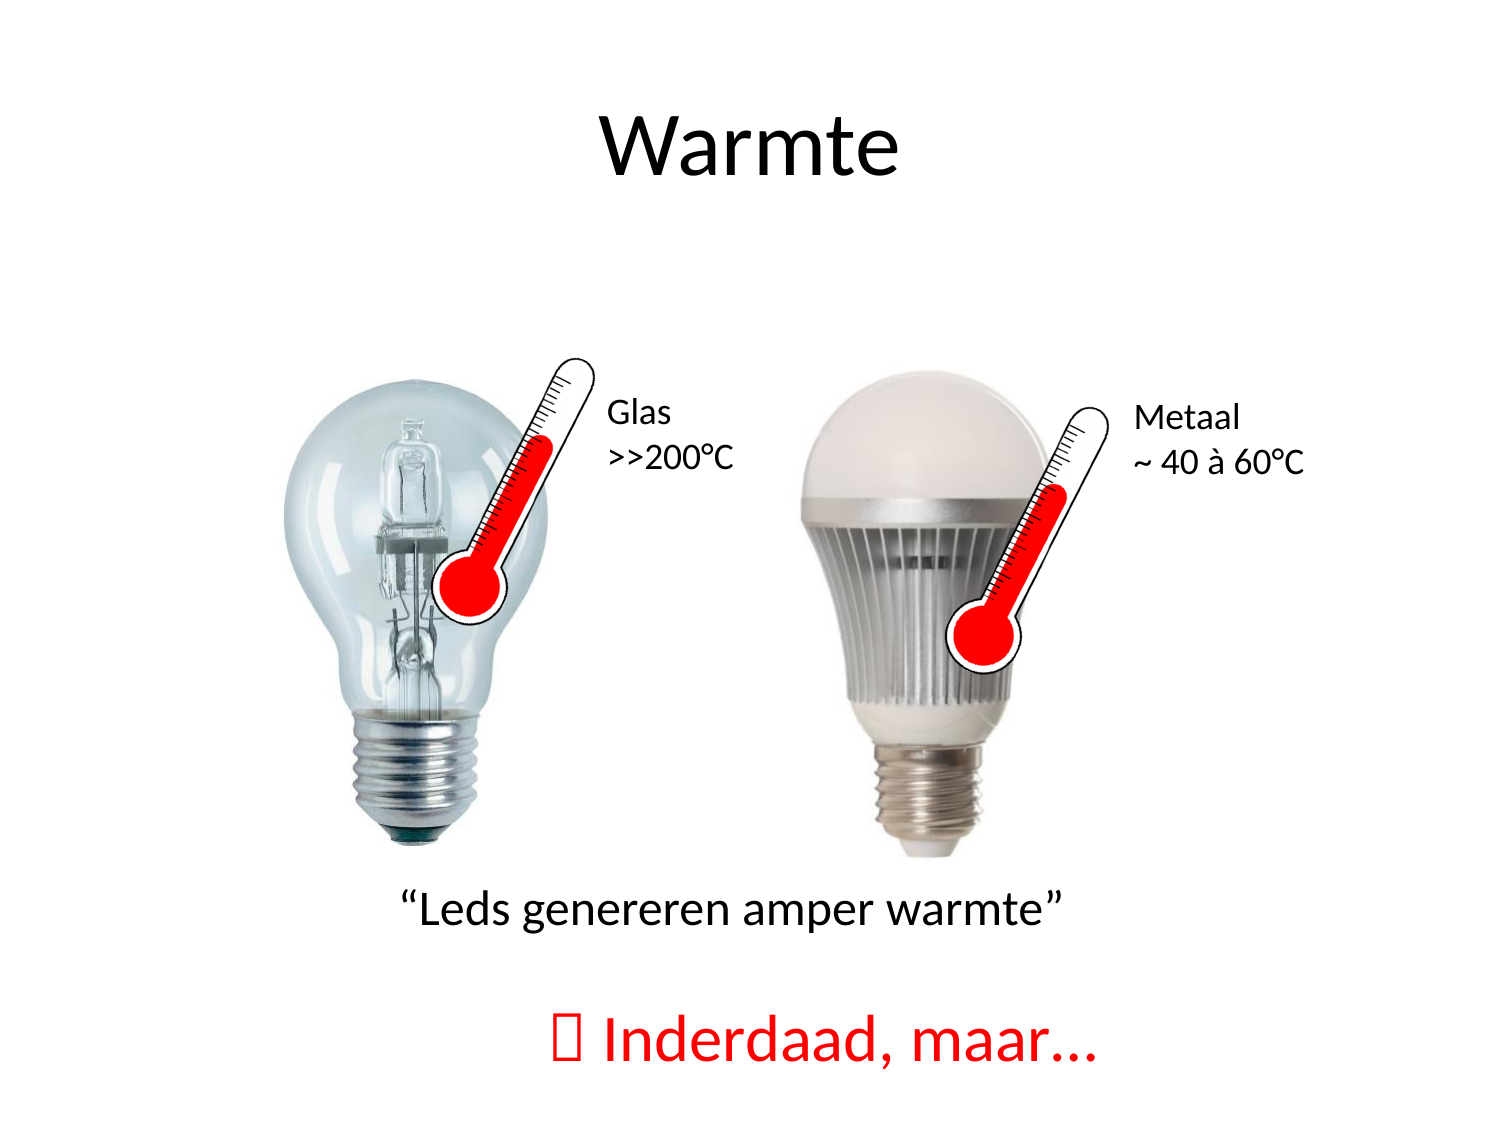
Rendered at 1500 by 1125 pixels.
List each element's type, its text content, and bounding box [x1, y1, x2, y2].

picture [182, 344, 650, 846]
title Warmte [75, 45, 1425, 233]
text_box Glas >>200°C [650, 379, 750, 485]
text_box “Leds genereren amper warmte”  Inderdaad, maar… [383, 867, 1113, 1083]
picture [789, 361, 1118, 864]
text_box Metaal ~ 40 à 60°C [1118, 384, 1320, 490]
